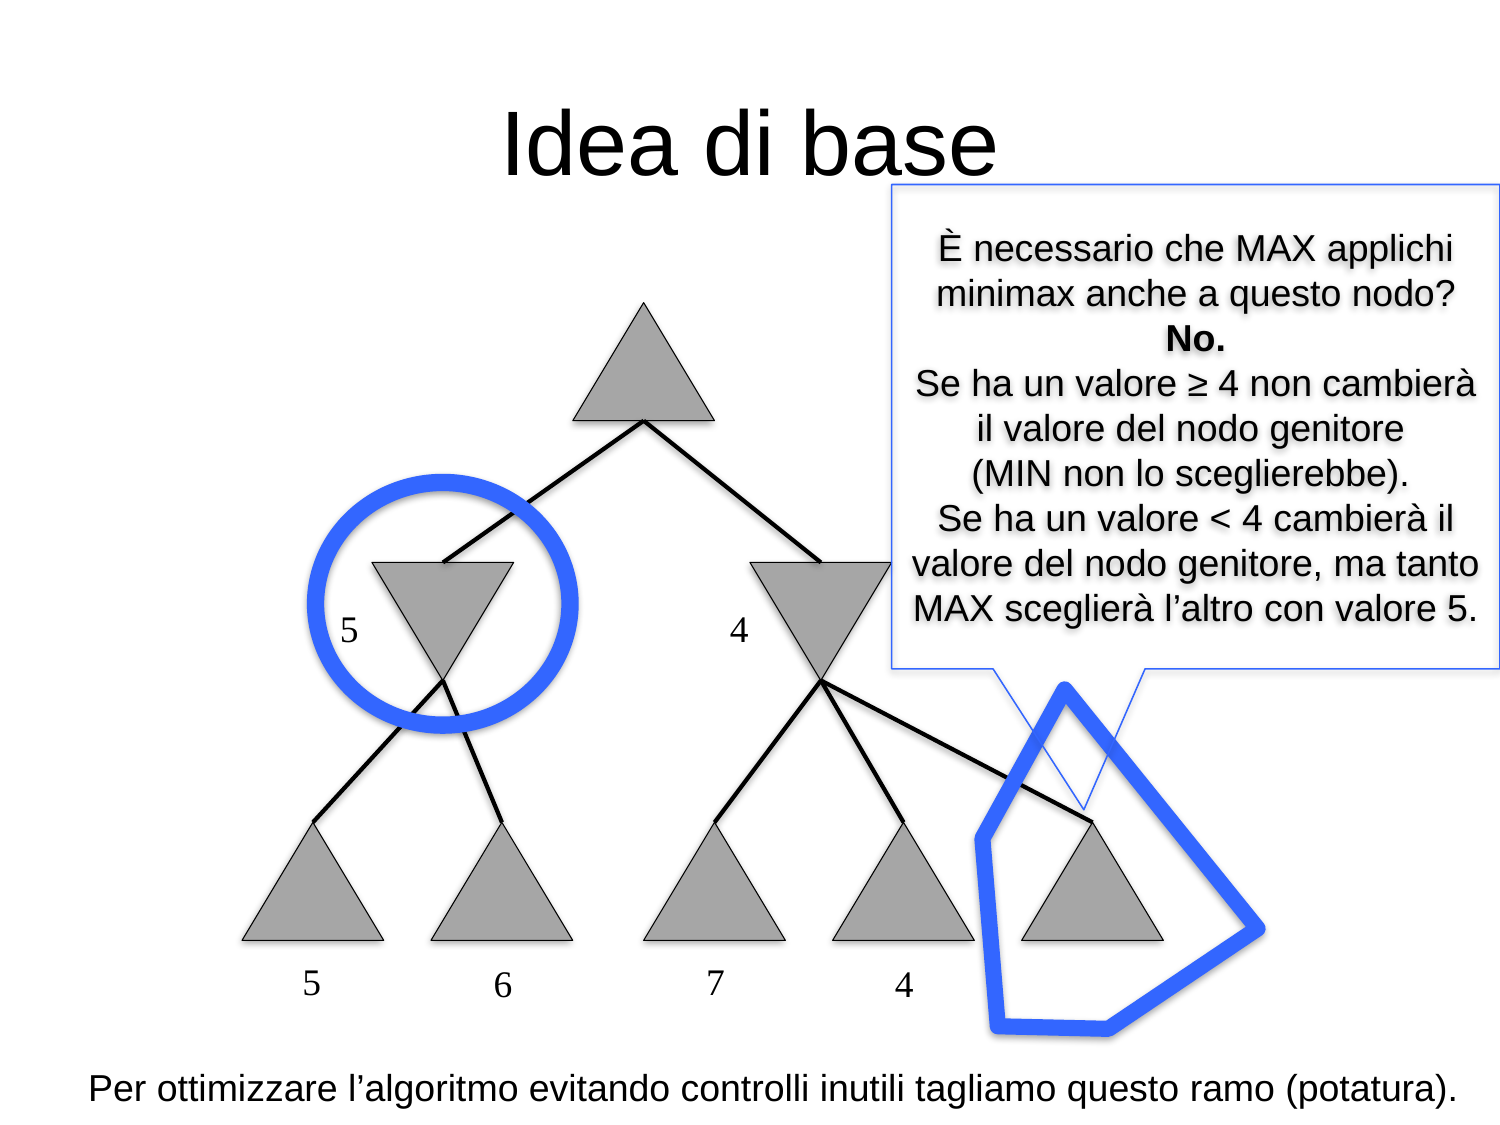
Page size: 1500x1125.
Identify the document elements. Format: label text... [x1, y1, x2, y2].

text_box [820, 680, 904, 823]
text_box [754, 561, 886, 677]
text_box 5 [287, 950, 336, 1011]
text_box 5 [326, 597, 374, 658]
text_box [310, 477, 437, 678]
text_box [642, 828, 787, 942]
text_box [312, 680, 440, 823]
text_box [572, 301, 715, 419]
text_box [981, 751, 1259, 1030]
text_box 4 [880, 952, 929, 1012]
text_box [507, 571, 575, 714]
text_box Per ottimizzare l’algoritmo evitando controlli inutili tagliamo questo ramo (potatura). [73, 1057, 1474, 1117]
title Idea di base [75, 45, 1425, 233]
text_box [442, 680, 503, 823]
text_box 7 [691, 950, 740, 1011]
text_box È necessario che MAX applichi minimax anche a questo nodo? No. Se ha un valore ≥ 4 non cambierà il valore del nodo genitore (MIN non lo sceglierebbe). Se ha un valore < 4 cambierà il valore del nodo genitore, ma tanto MAX sceglierà l’altro con valore 5. [890, 183, 1500, 782]
text_box 6 [478, 952, 528, 1012]
text_box 4 [714, 597, 764, 658]
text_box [643, 420, 822, 563]
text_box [905, 680, 1093, 823]
text_box [241, 828, 385, 942]
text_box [714, 680, 817, 823]
text_box [430, 827, 574, 942]
text_box [371, 561, 510, 678]
text_box [831, 831, 976, 942]
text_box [442, 420, 642, 563]
